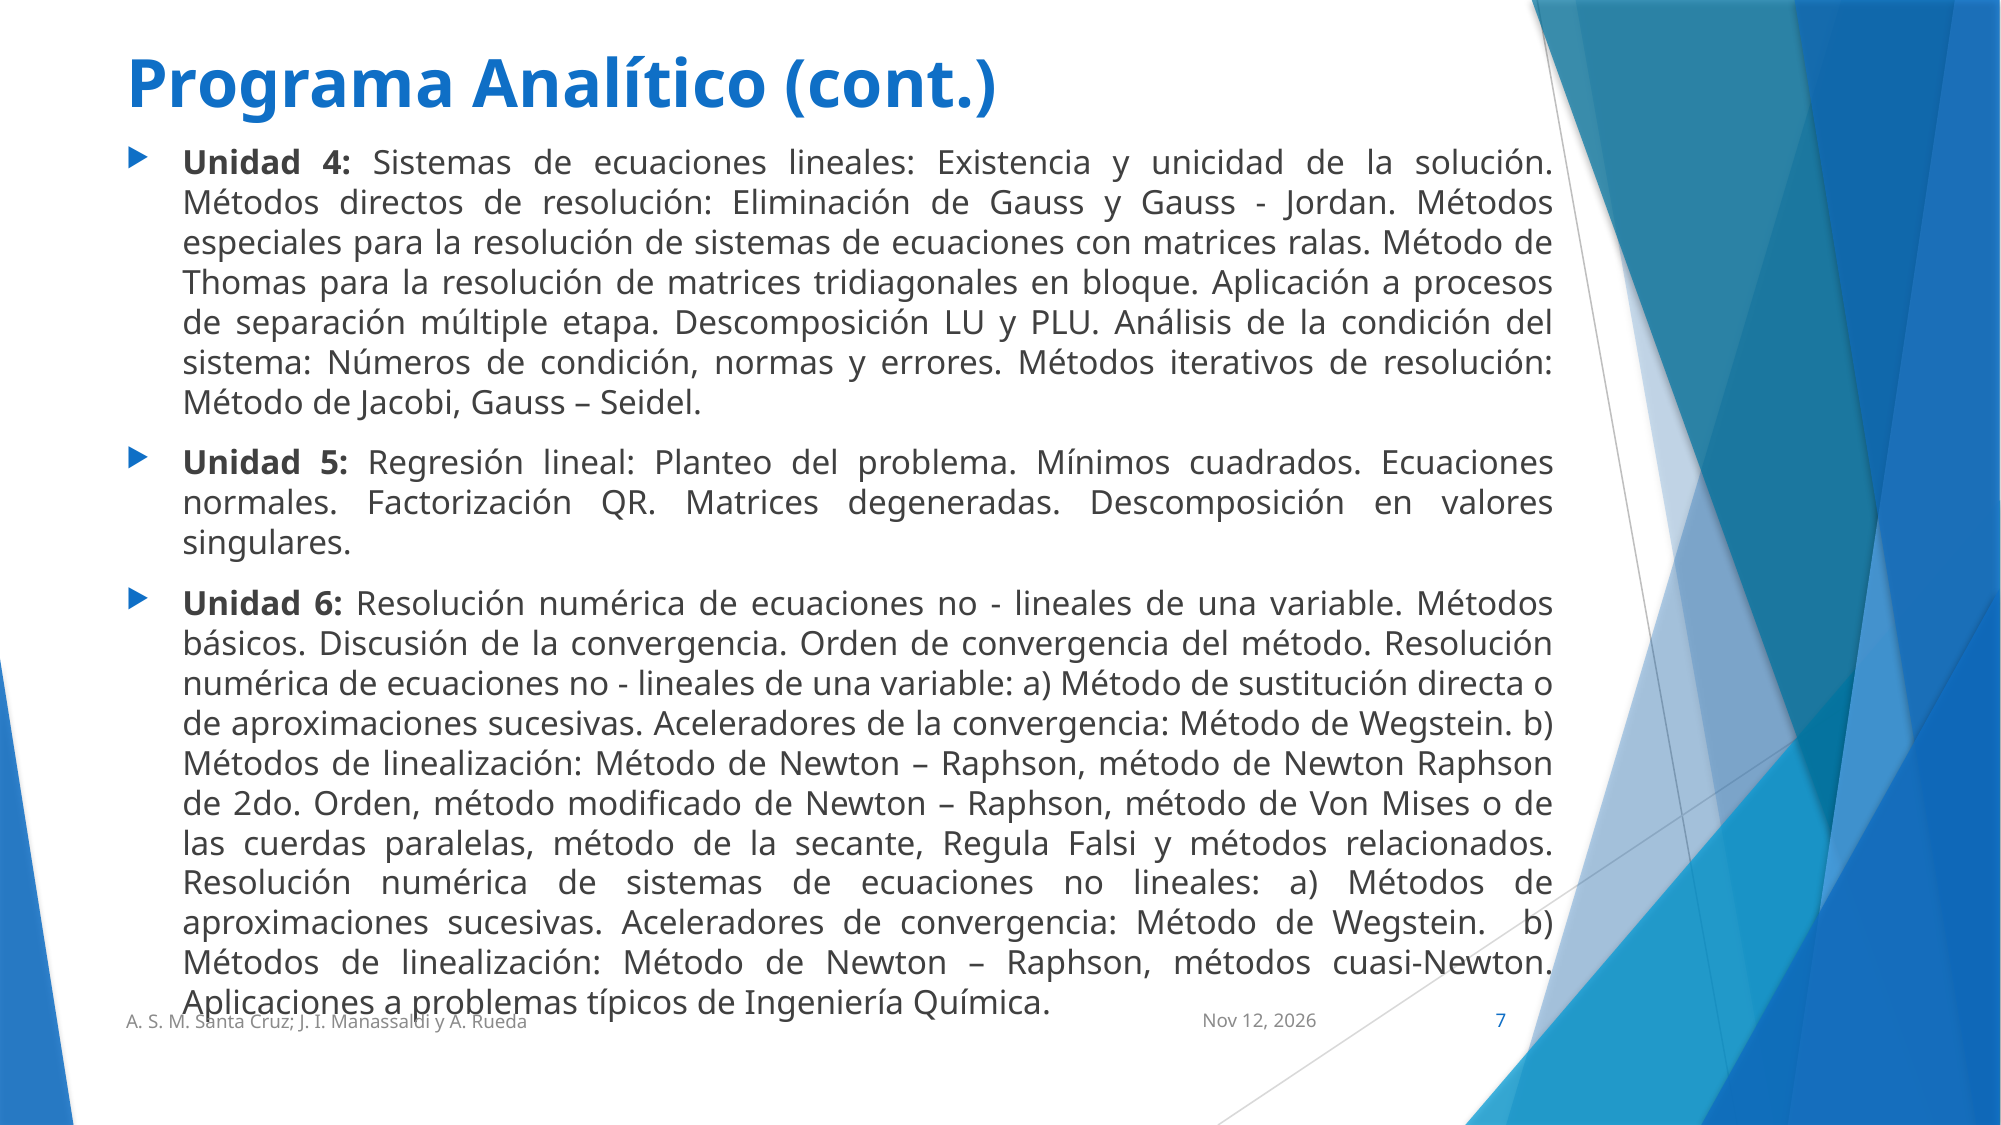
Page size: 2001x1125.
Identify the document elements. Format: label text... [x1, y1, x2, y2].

footer A. S. M. Santa Cruz; J. I. Manassaldi y A. Rueda [111, 991, 1145, 1051]
slide_number 17-Feb-20 [1181, 991, 1332, 1051]
slide_number 7 [1409, 991, 1522, 1051]
title Programa Analítico (cont.) [111, 33, 1522, 133]
list Unidad 4: Sistemas de ecuaciones lineales: Existencia y unicidad de la solución. Métodos directos de resolución: Eliminación de Gauss y Gauss - Jordan. Métodos especiales para la resolución de sistemas de ecuaciones con matrices ralas. Método de Thomas para la resolución de matrices tridiagonales en bloque. Aplicación a procesos de separación múltiple etapa. Descomposición LU y PLU. Análisis de la condición del sistema: Números de condición, normas y errores. Métodos iterativos de resolución: Método de Jacobi, Gauss – Seidel. Unidad 5: Regresión lineal: Planteo del problema. Mínimos cuadrados. Ecuaciones normales. Factorización QR. Matrices degeneradas. Descomposición en valores singulares. Unidad 6: Resolución numérica de ecuaciones no - lineales de una variable. Métodos básicos. Discusión de la convergencia. Orden de convergencia del método. Resolución numérica de ecuaciones no - lineales de una variable: a) Método de sustitución directa o de aproximaciones sucesivas. Aceleradores de la convergencia: Método de Wegstein. b) Métodos de linealización: Método de Newton – Raphson, método de Newton Raphson de 2do. Orden, método modificado de Newton – Raphson, método de Von Mises o de las cuerdas paralelas, método de la secante, Regula Falsi y métodos relacionados. Resolución numérica de sistemas de ecuaciones no lineales: a) Métodos de aproximaciones sucesivas. Aceleradores de convergencia: Método de Wegstein. b) Métodos de linealización: Método de Newton – Raphson, métodos cuasi-Newton. Aplicaciones a problemas típicos de Ingeniería Química. [111, 133, 1571, 992]
